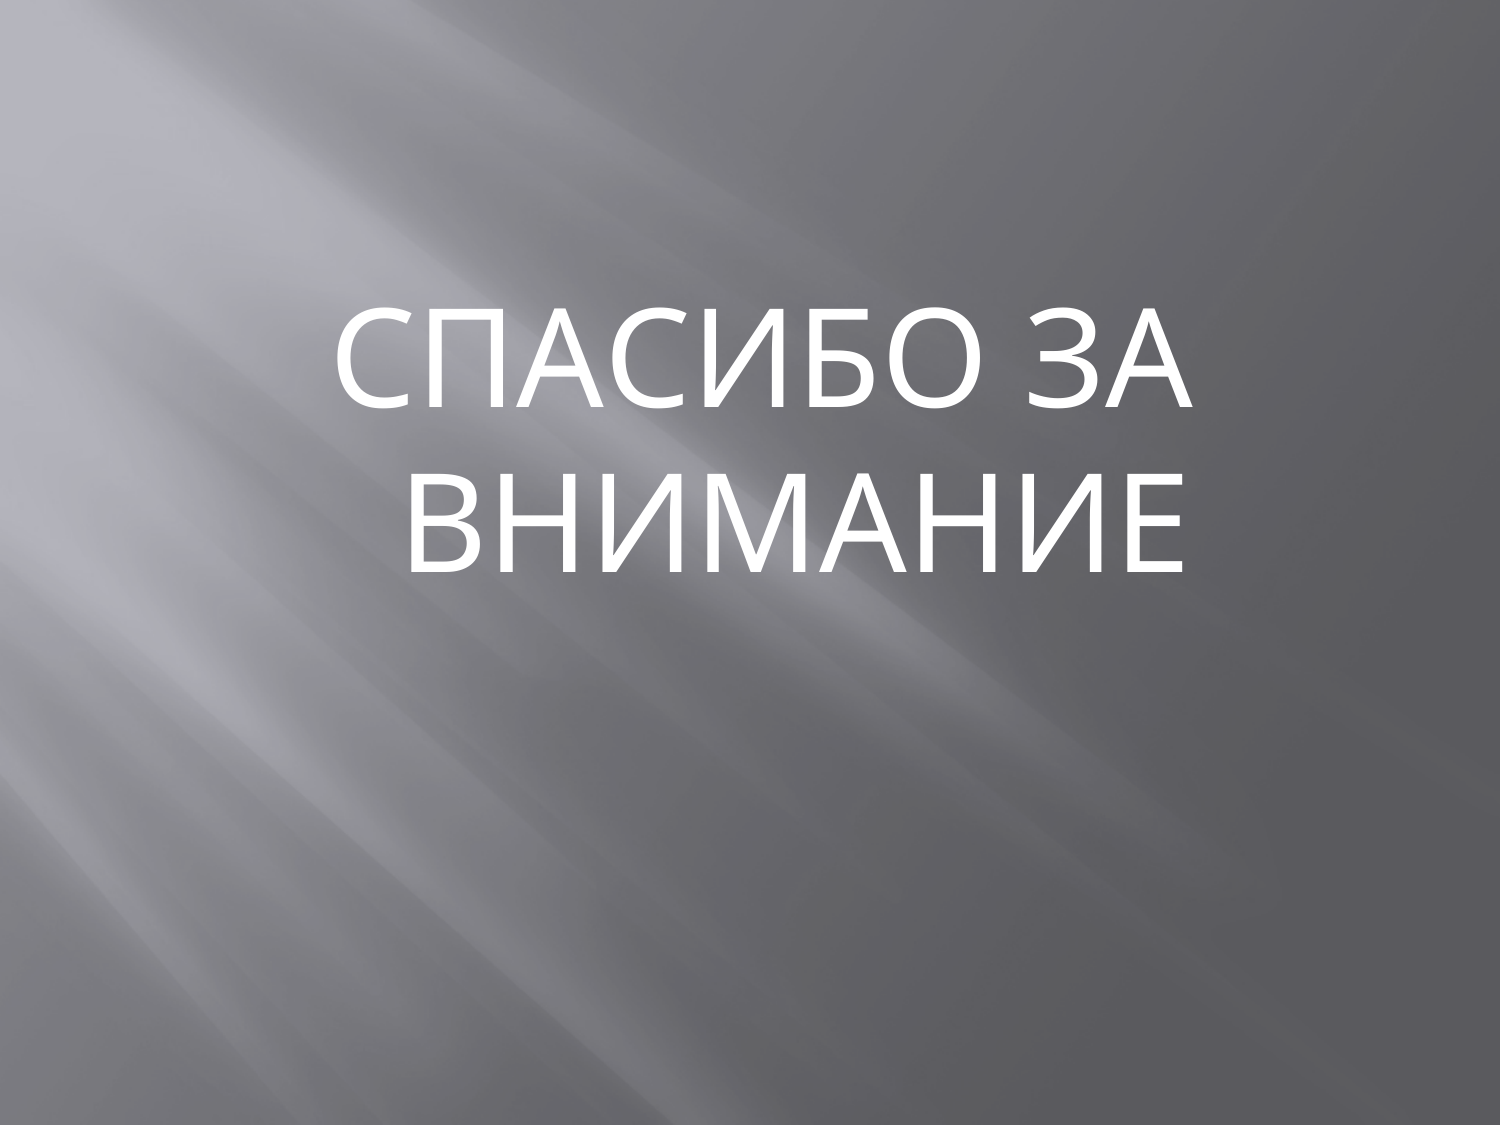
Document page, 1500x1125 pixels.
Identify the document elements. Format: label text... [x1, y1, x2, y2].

list СПАСИБО ЗА ВНИМАНИЕ [75, 262, 1425, 1035]
